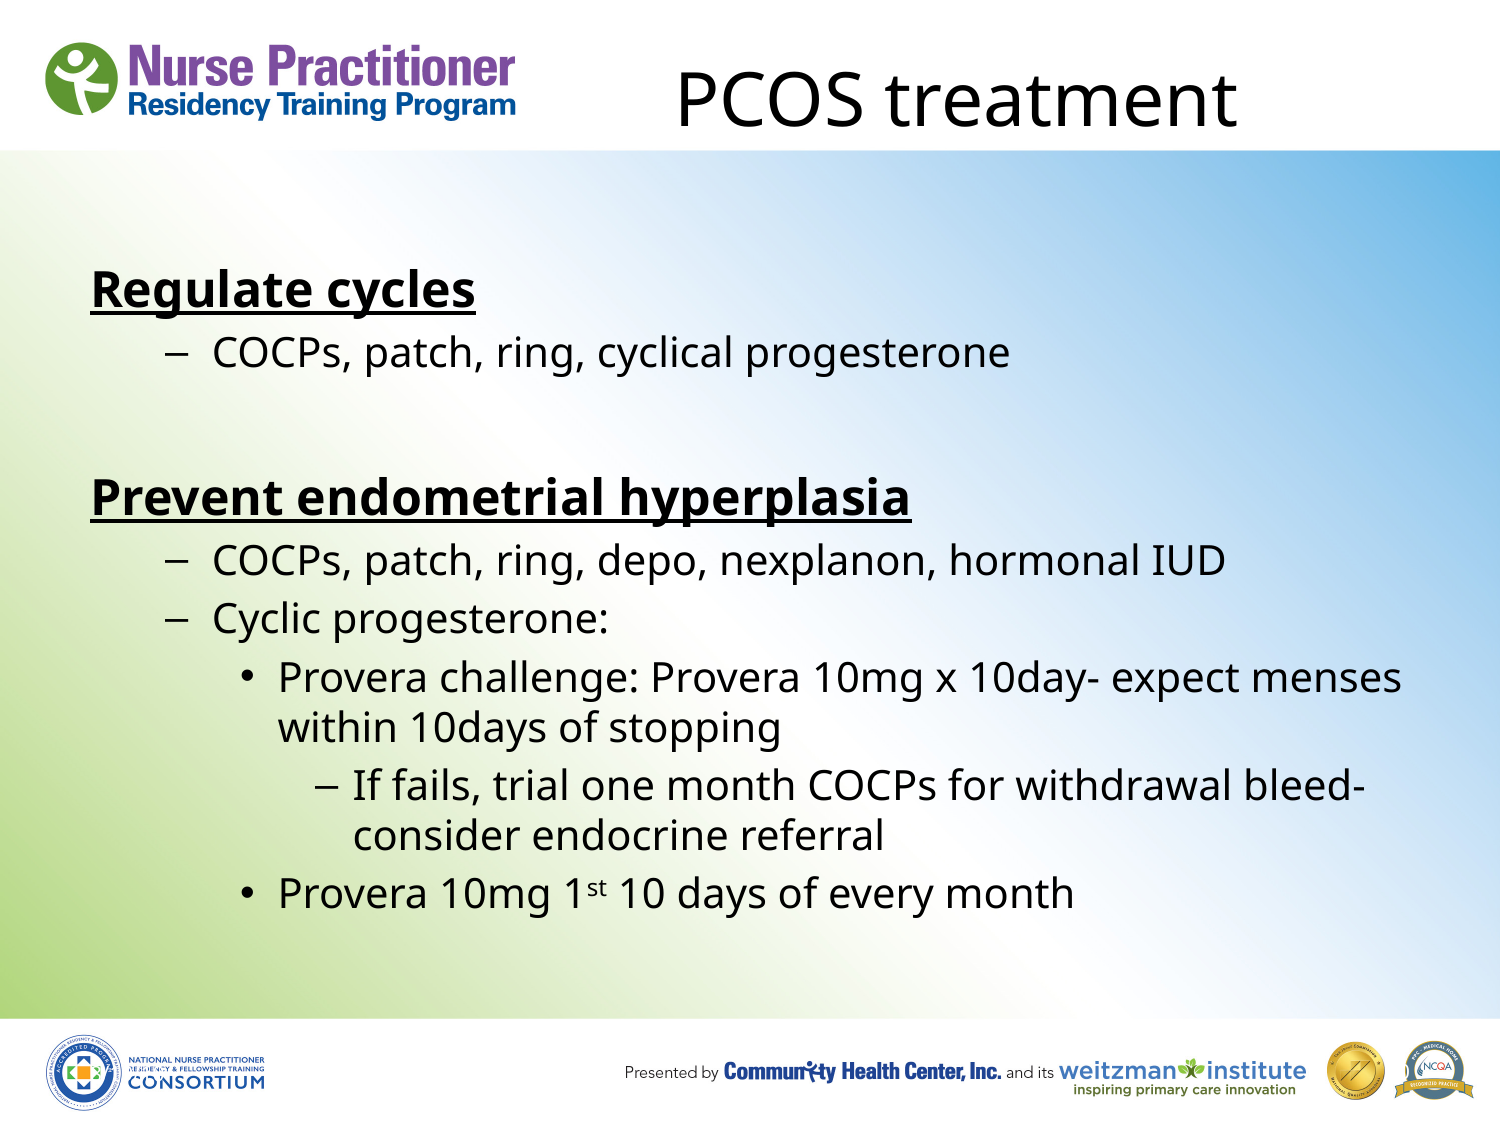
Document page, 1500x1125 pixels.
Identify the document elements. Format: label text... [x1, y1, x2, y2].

list Regulate cycles COCPs, patch, ring, cyclical progesterone Prevent endometrial hyperplasia COCPs, patch, ring, depo, nexplanon, hormonal IUD Cyclic progesterone: Provera challenge: Provera 10mg x 10day- expect menses within 10days of stopping If fails, trial one month COCPs for withdrawal bleed- consider endocrine referral Provera 10mg 1st 10 days of every month [75, 249, 1475, 938]
slide_number 20 [1074, 1042, 1425, 1103]
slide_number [75, 1042, 425, 1103]
picture [0, 0, 1500, 1125]
title PCOS treatment [487, 2, 1425, 190]
